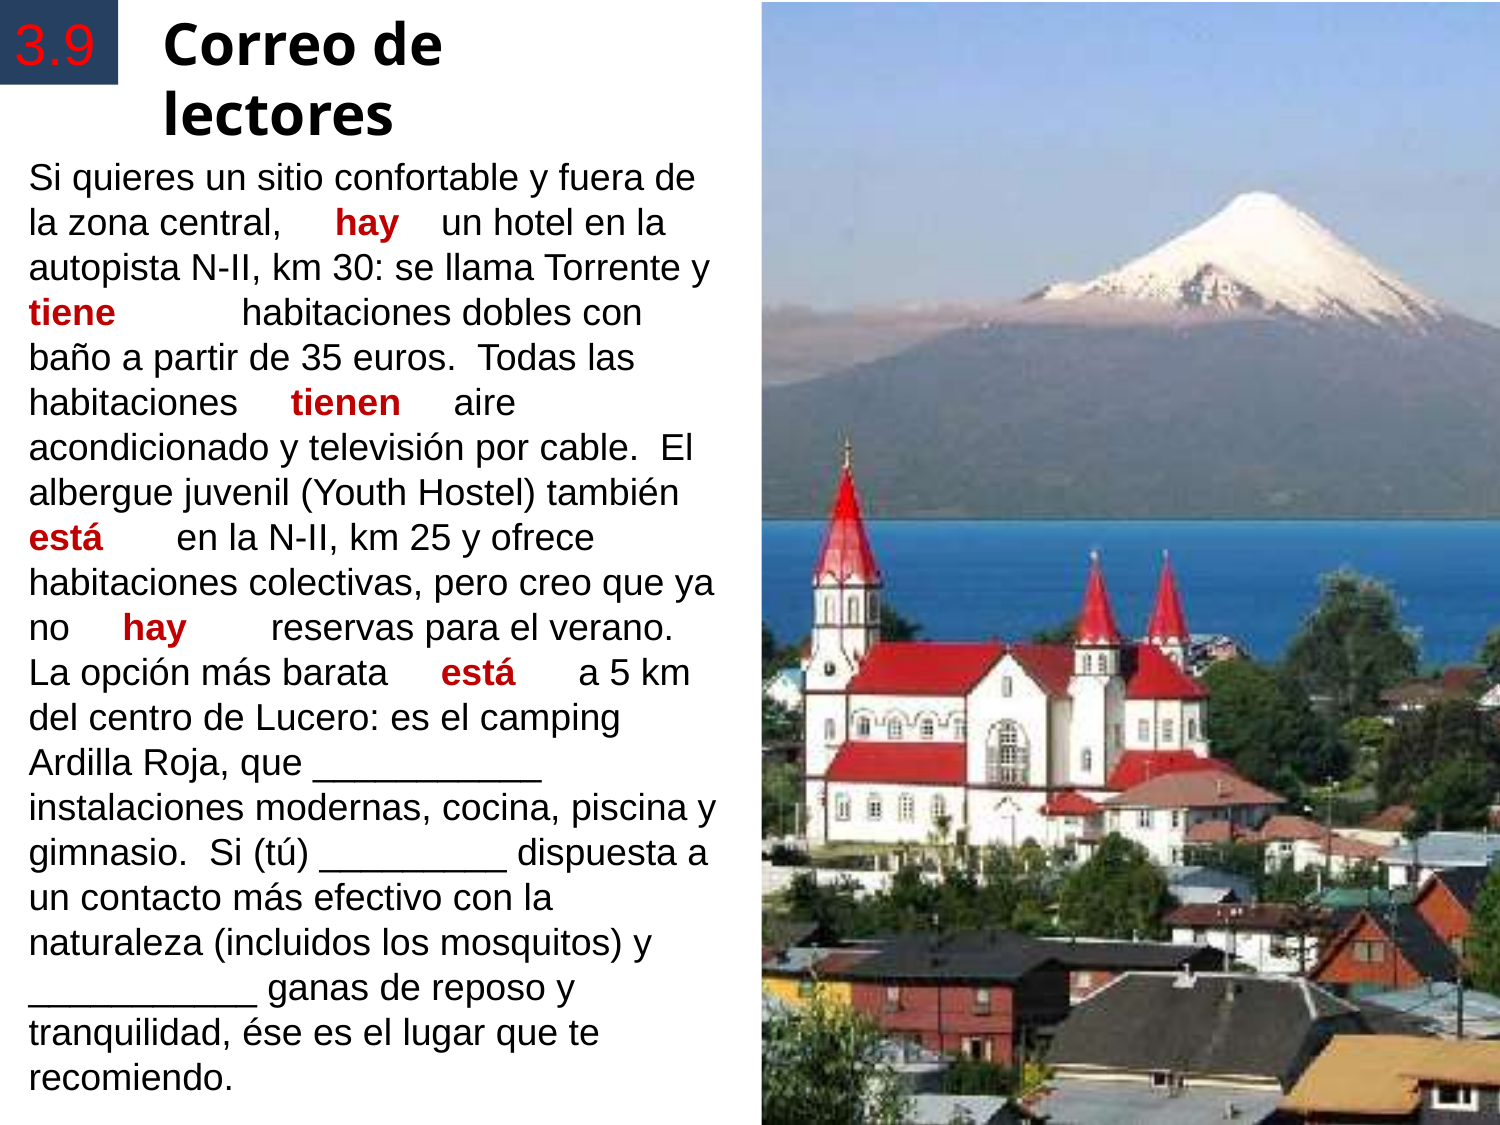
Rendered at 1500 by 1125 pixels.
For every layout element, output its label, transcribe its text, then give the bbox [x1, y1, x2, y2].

text_box Correo de lectores [147, 0, 691, 146]
text_box Si quieres un sitio confortable y fuera de la zona central, hay un hotel en la autopista N-II, km 30: se llama Torrente y tiene habitaciones dobles con baño a partir de 35 euros. Todas las habitaciones tienen aire acondicionado y televisión por cable. El albergue juvenil (Youth Hostel) también está en la N-II, km 25 y ofrece habitaciones colectivas, pero creo que ya no hay reservas para el verano. La opción más barata está a 5 km del centro de Lucero: es el camping Ardilla Roja, que ___________ instalaciones modernas, cocina, piscina y gimnasio. Si (tú) _________ dispuesta a un contacto más efectivo con la naturaleza (incluidos los mosquitos) y ___________ ganas de reposo y tranquilidad, ése es el lugar que te recomiendo. [13, 146, 739, 1106]
picture [761, 2, 1500, 1125]
text_box 3.9 [0, 0, 119, 85]
